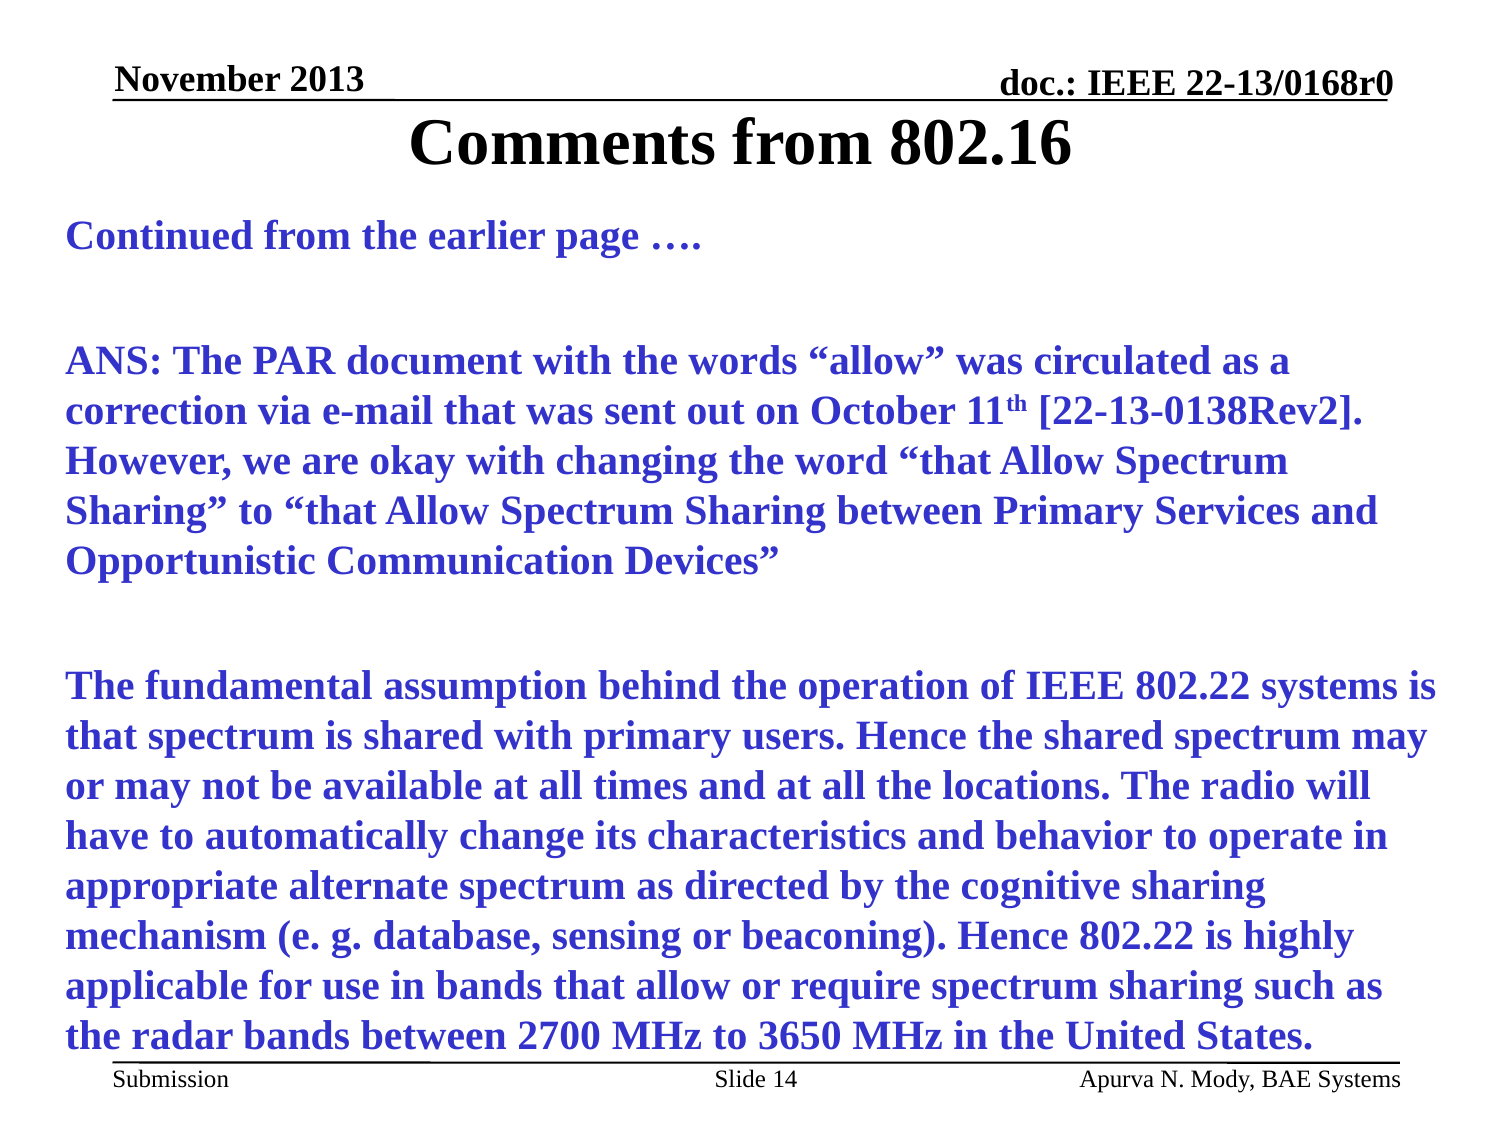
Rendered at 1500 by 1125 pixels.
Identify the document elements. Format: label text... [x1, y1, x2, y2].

title Comments from 802.16 [112, 99, 1388, 176]
slide_number Slide 14 [712, 1061, 800, 1123]
list Continued from the earlier page …. ANS: The PAR document with the words “allow” was circulated as a correction via e-mail that was sent out on October 11th [22-13-0138Rev2]. However, we are okay with changing the word “that Allow Spectrum Sharing” to “that Allow Spectrum Sharing between Primary Services and Opportunistic Communication Devices” The fundamental assumption behind the operation of IEEE 802.22 systems is that spectrum is shared with primary users. Hence the shared spectrum may or may not be available at all times and at all the locations. The radio will have to automatically change its characteristics and behavior to operate in appropriate alternate spectrum as directed by the cognitive sharing mechanism (e. g. database, sensing or beaconing). Hence 802.22 is highly applicable for use in bands that allow or require spectrum sharing such as the radar bands between 2700 MHz to 3650 MHz in the United States. [49, 199, 1463, 1038]
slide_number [114, 54, 423, 100]
footer Apurva N. Mody, BAE Systems [878, 1061, 1402, 1093]
